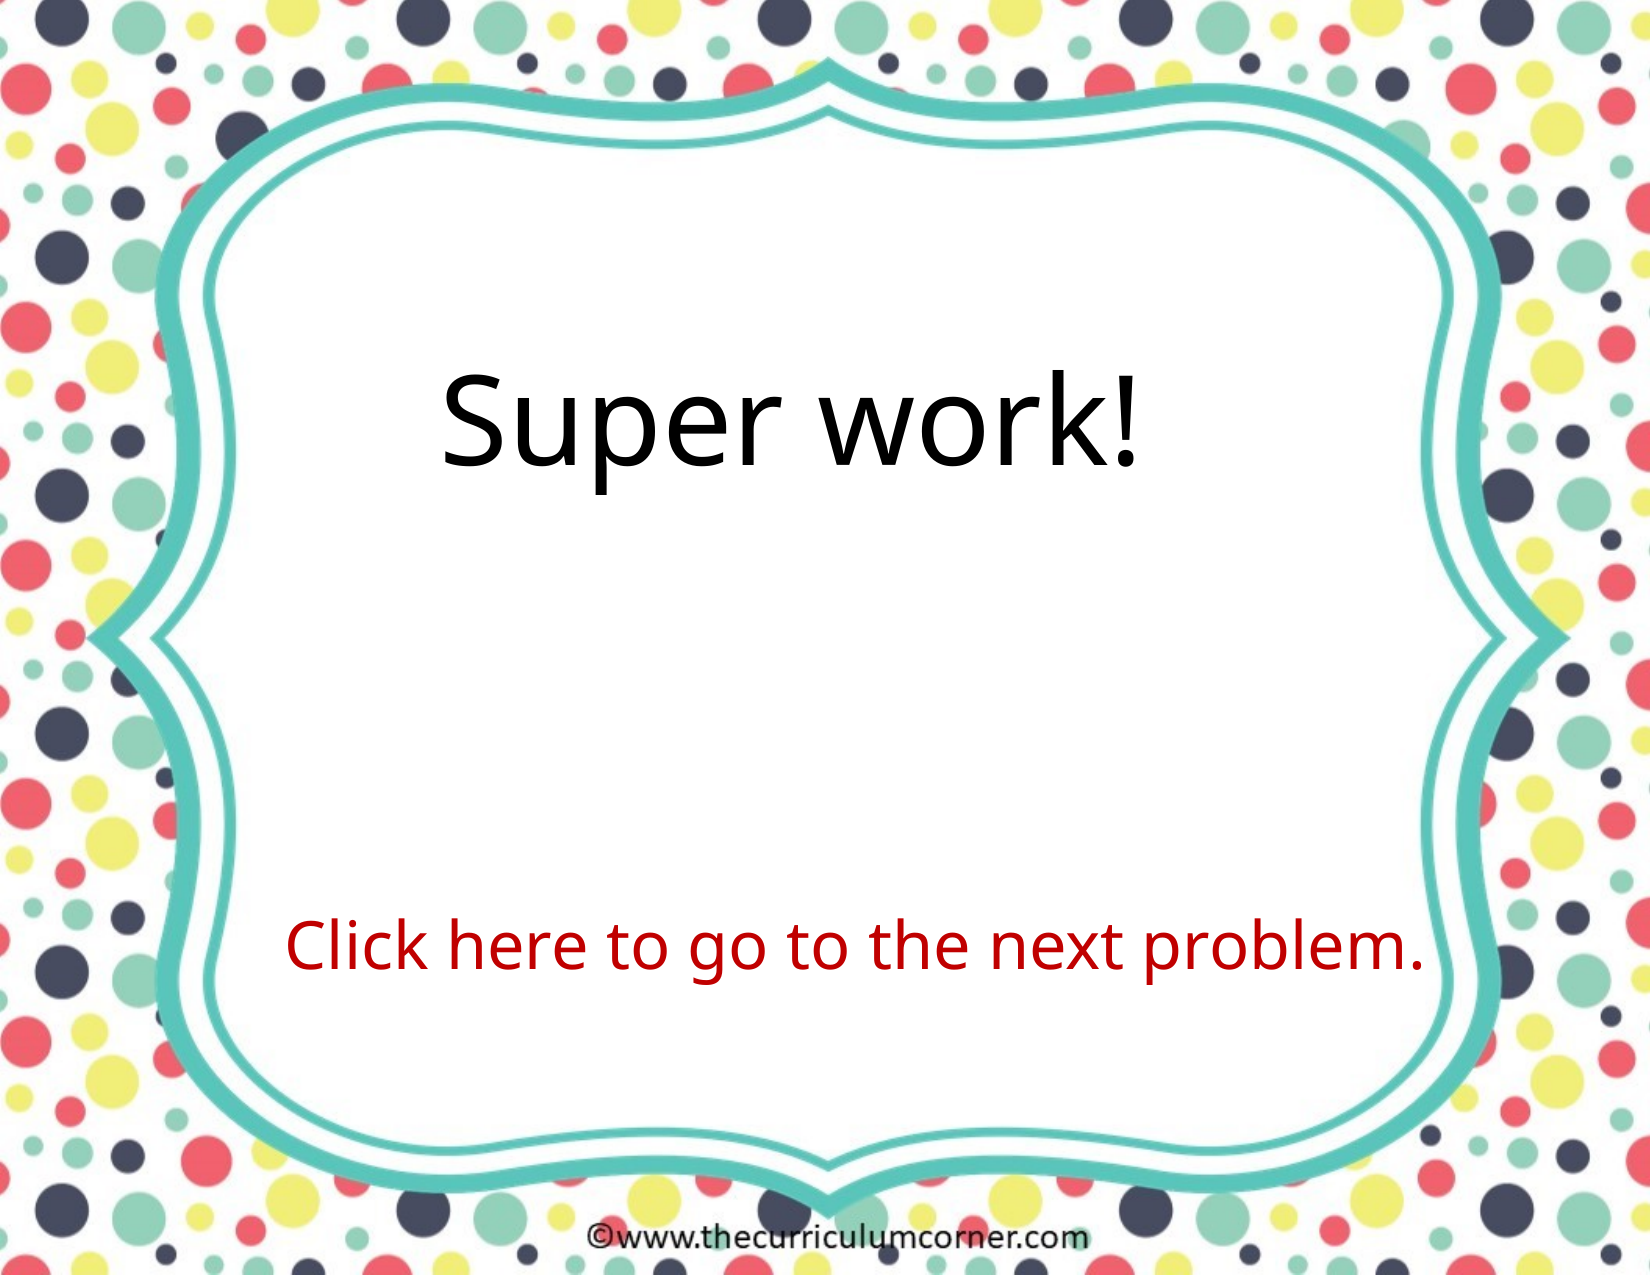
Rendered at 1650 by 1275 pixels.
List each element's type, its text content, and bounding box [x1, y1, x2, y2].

text_box Super work! [424, 333, 1159, 499]
picture [0, 0, 1650, 1275]
text_box Click here to go to the next problem. [270, 895, 1443, 991]
